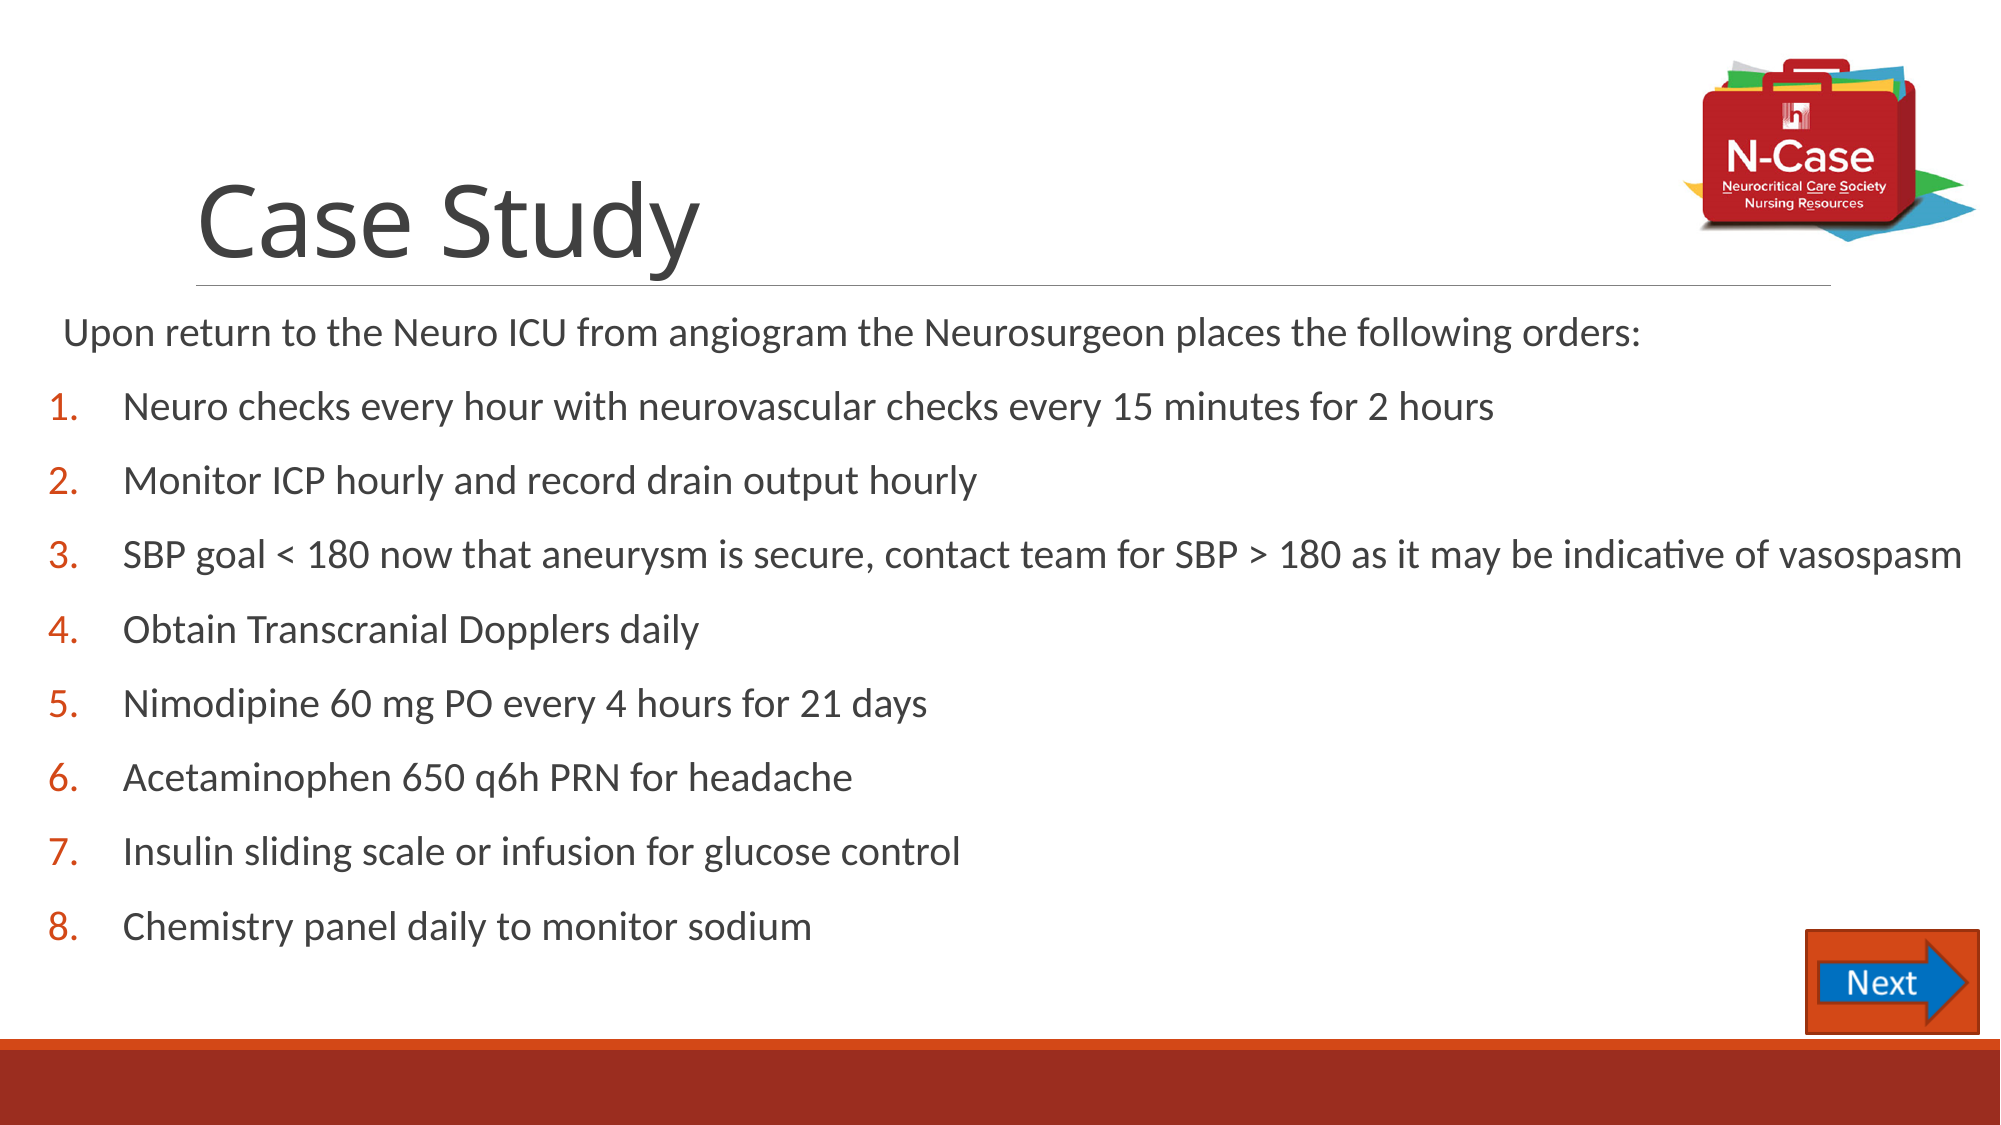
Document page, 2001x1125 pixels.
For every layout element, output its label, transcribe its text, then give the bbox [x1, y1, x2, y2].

picture [1804, 929, 1980, 1036]
list Upon return to the Neuro ICU from angiogram the Neurosurgeon places the following orders: Neuro checks every hour with neurovascular checks every 15 minutes for 2 hours Monitor ICP hourly and record drain output hourly SBP goal < 180 now that aneurysm is secure, contact team for SBP > 180 as it may be indicative of vasospasm Obtain Transcranial Dopplers daily Nimodipine 60 mg PO every 4 hours for 21 days Acetaminophen 650 q6h PRN for headache Insulin sliding scale or infusion for glucose control Chemistry panel daily to monitor sodium [48, 302, 1970, 1035]
title Case Study [180, 47, 1830, 285]
picture [1830, 51, 1982, 247]
